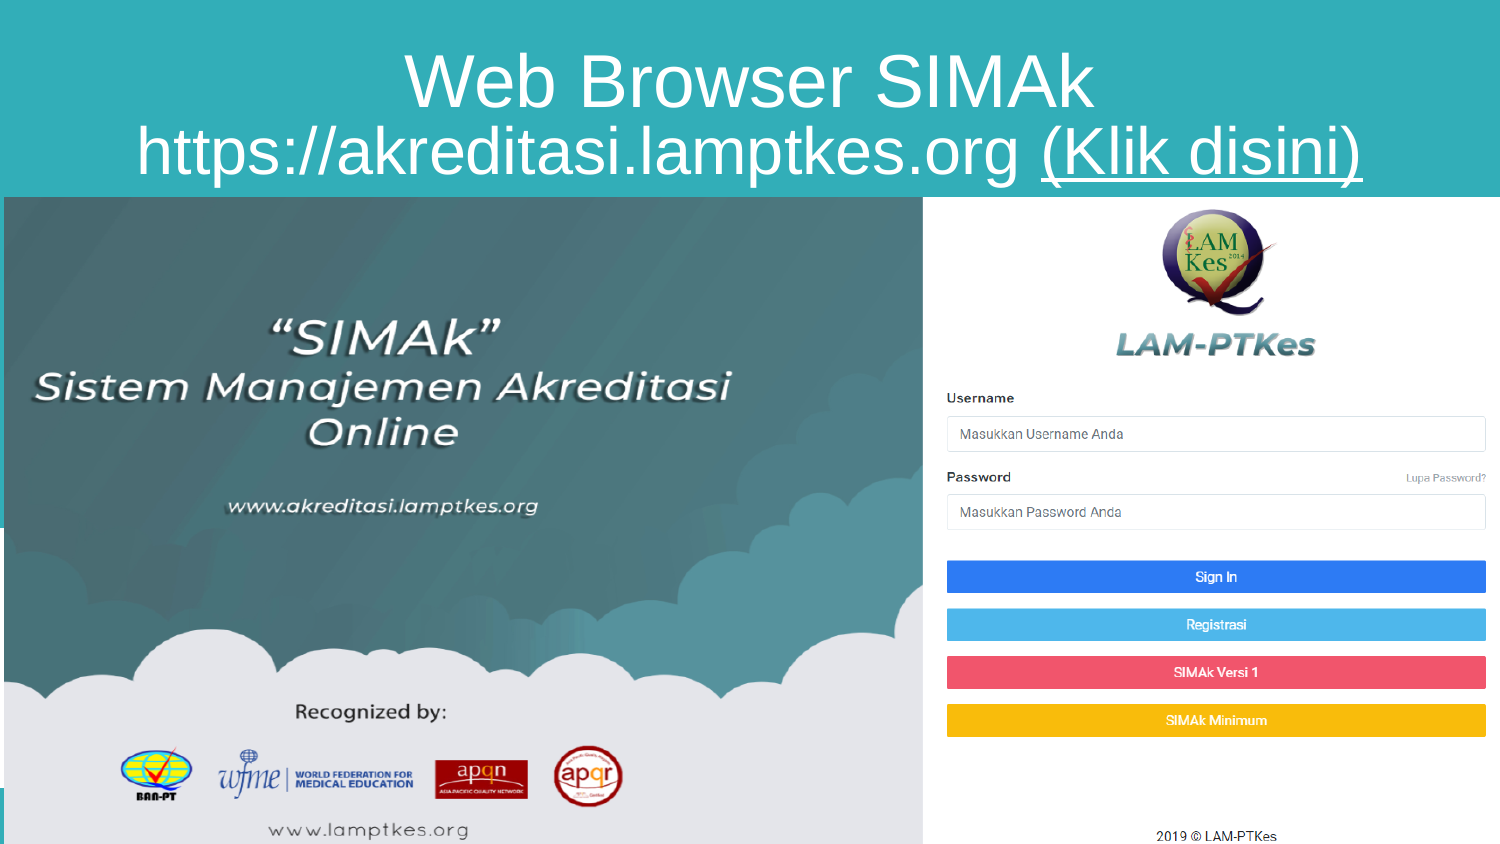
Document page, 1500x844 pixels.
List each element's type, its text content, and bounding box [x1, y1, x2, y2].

list https://akreditasi.lamptkes.org (Klik disini) [0, 124, 1500, 172]
list Web Browser SIMAk [0, 29, 1500, 124]
picture [4, 197, 1500, 844]
